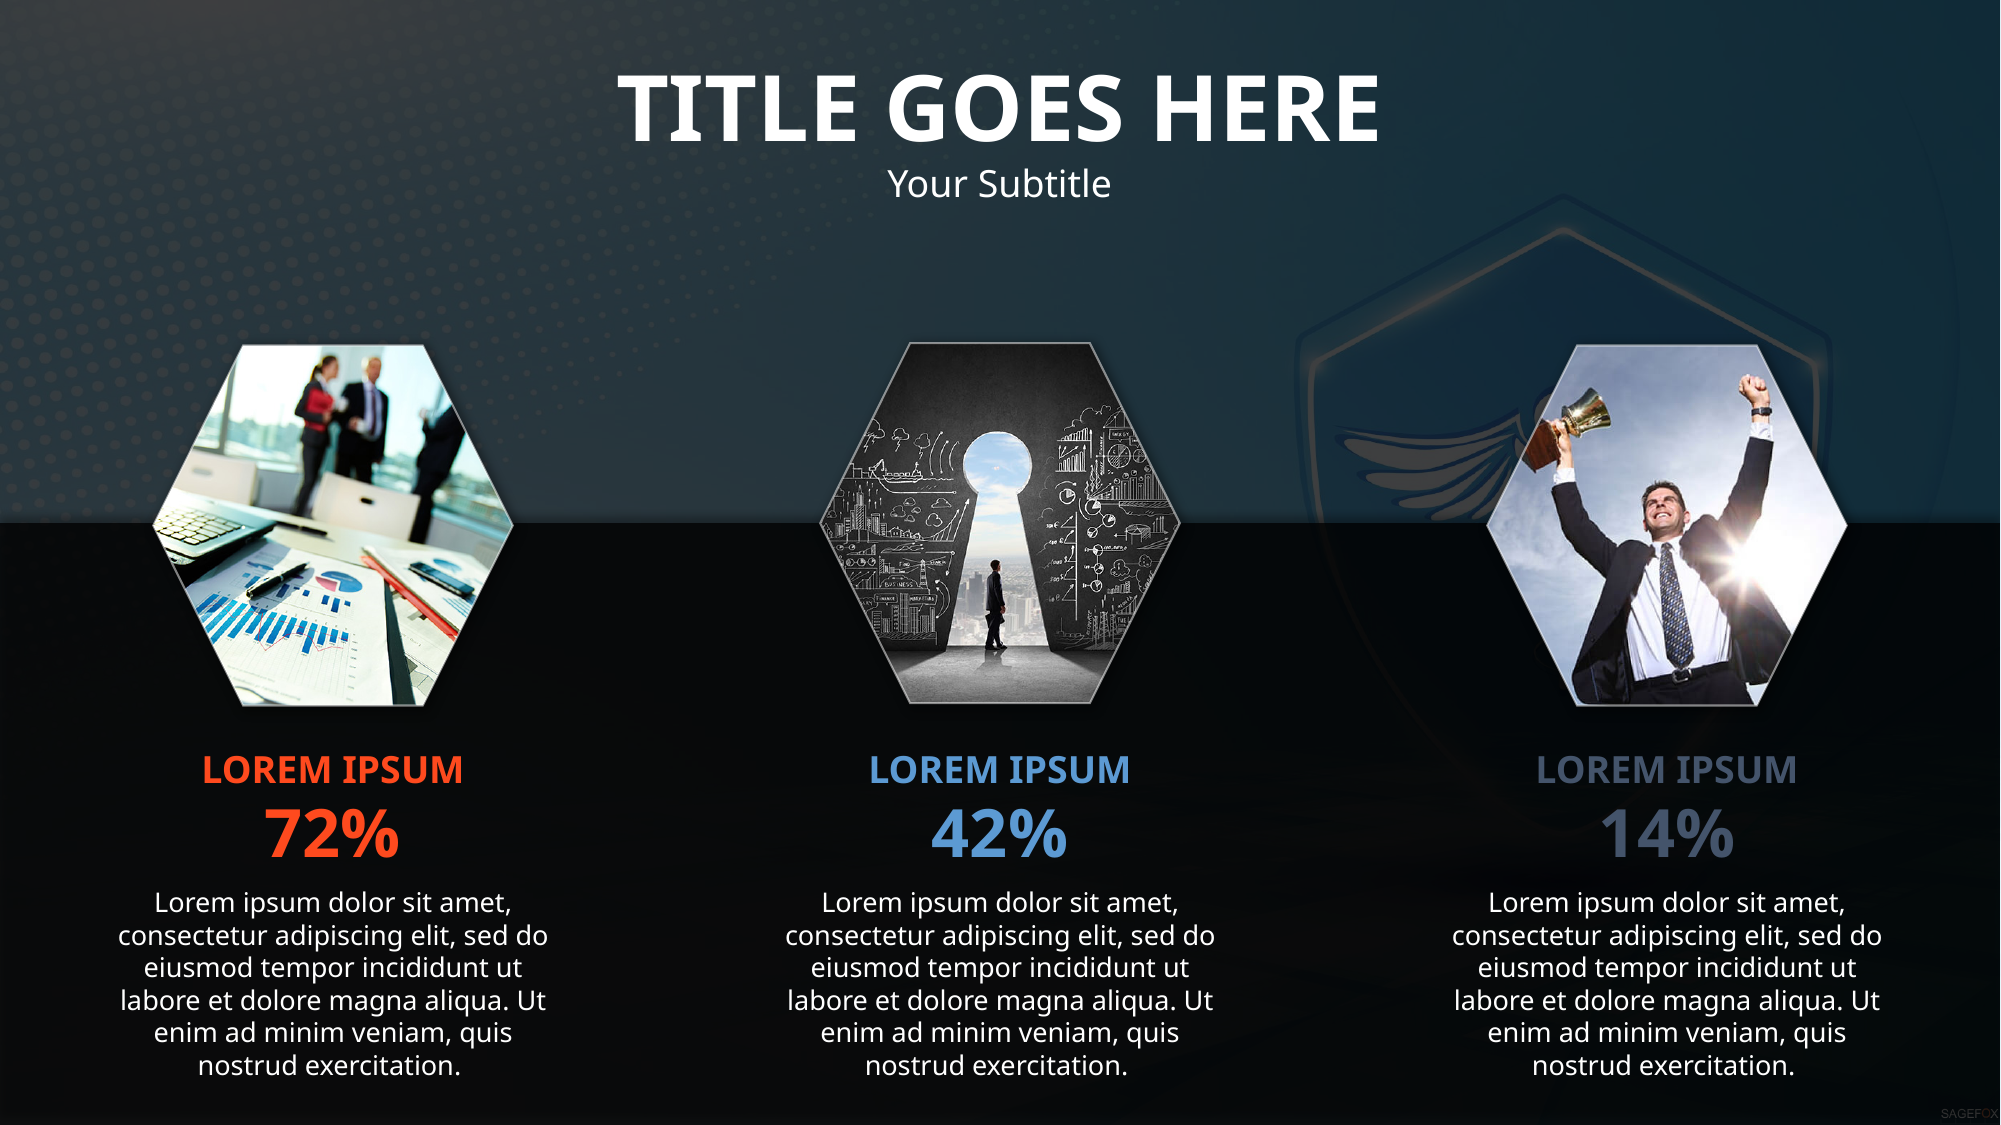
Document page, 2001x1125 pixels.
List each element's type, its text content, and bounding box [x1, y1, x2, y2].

text_box [152, 344, 514, 707]
text_box LOREM IPSUM 42% Lorem ipsum dolor sit amet, consectetur adipiscing elit, sed do eiusmod tempor incididunt ut labore et dolore magna aliqua. Ut enim ad minim veniam, quis nostrud exercitation. [762, 738, 1238, 1089]
text_box [0, 522, 2000, 1125]
text_box LOREM IPSUM 72% Lorem ipsum dolor sit amet, consectetur adipiscing elit, sed do eiusmod tempor incididunt ut labore et dolore magna aliqua. Ut enim ad minim veniam, quis nostrud exercitation. [95, 738, 571, 1089]
text_box TITLE GOES HERE Your Subtitle [548, 42, 1452, 212]
text_box [1486, 344, 1848, 707]
text_box LOREM IPSUM 14% Lorem ipsum dolor sit amet, consectetur adipiscing elit, sed do eiusmod tempor incididunt ut labore et dolore magna aliqua. Ut enim ad minim veniam, quis nostrud exercitation. [1429, 738, 1905, 1089]
text_box [819, 342, 1181, 705]
